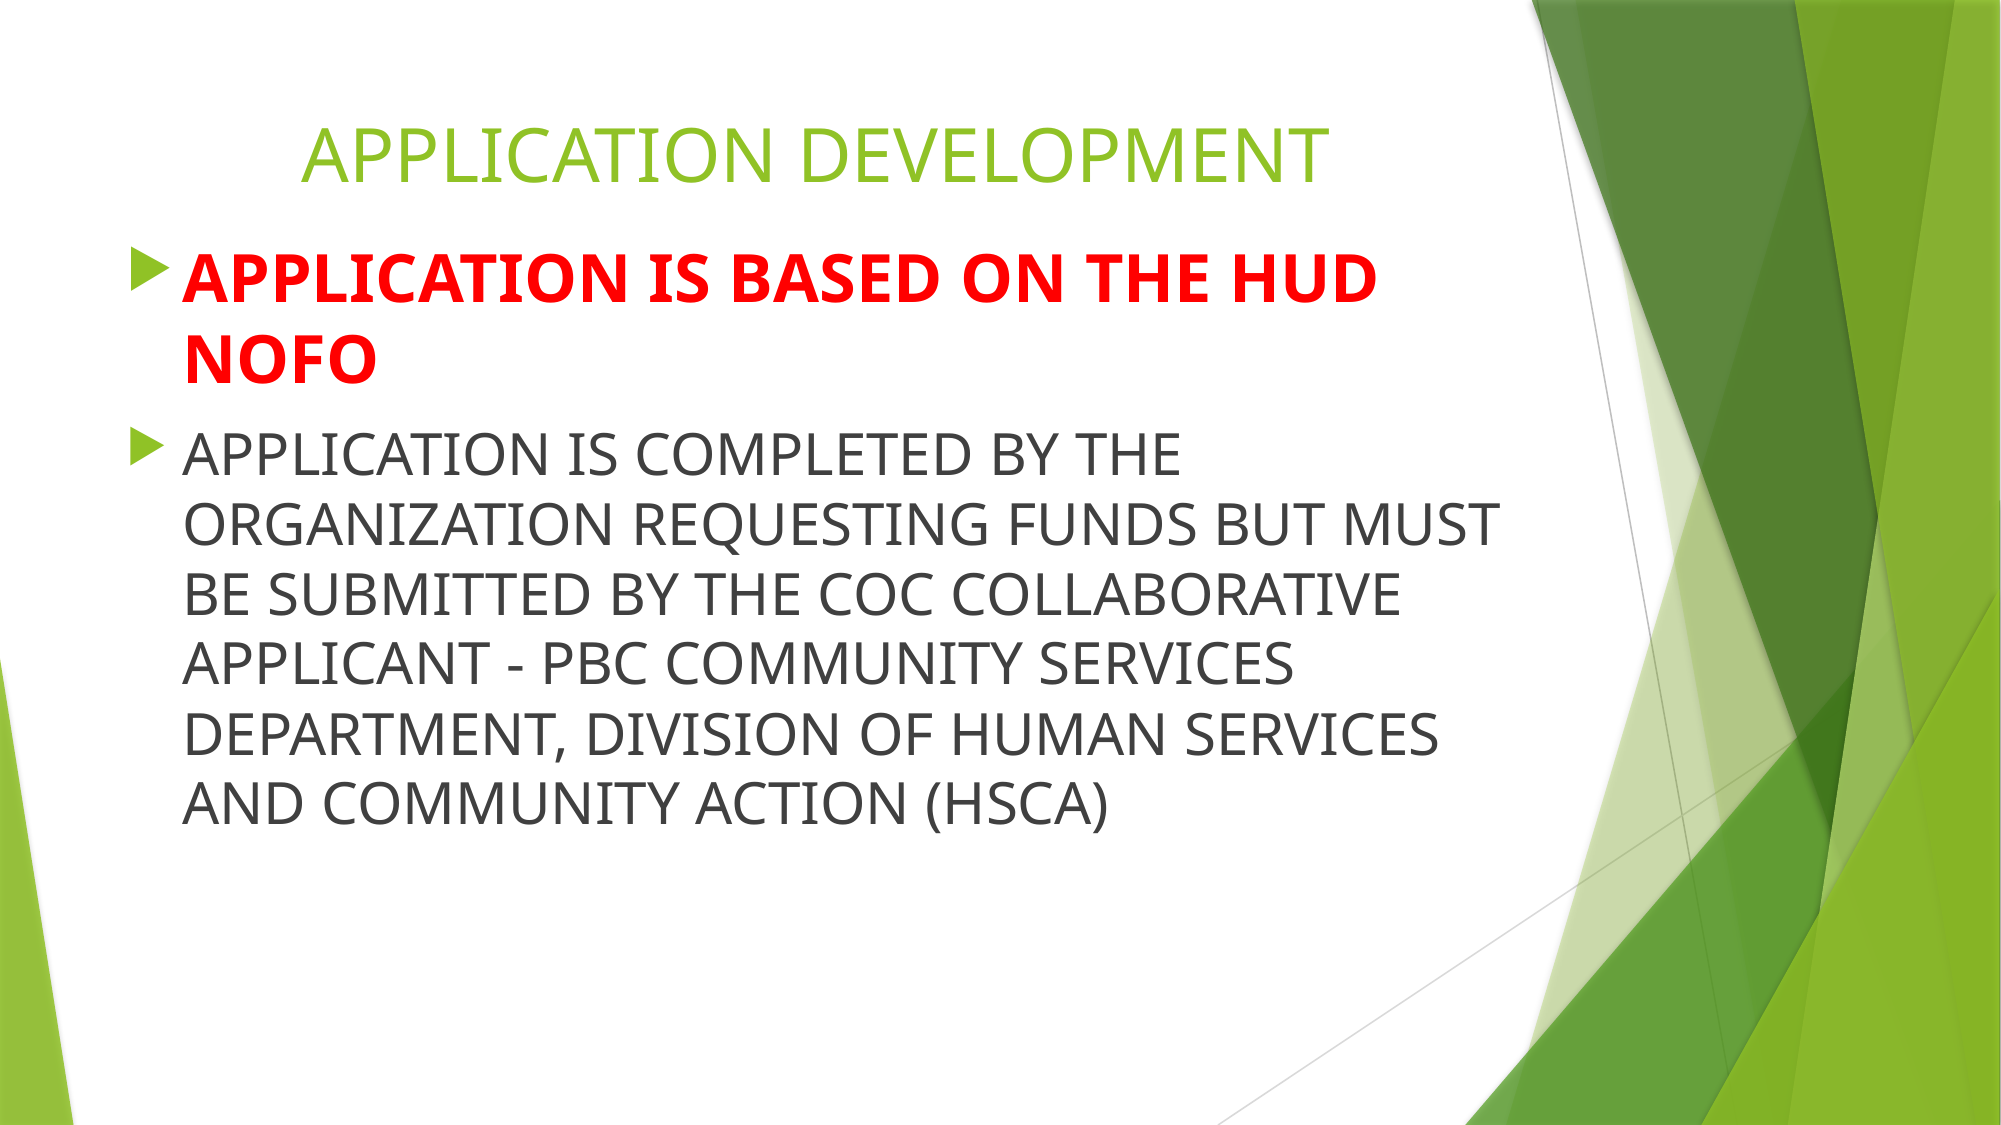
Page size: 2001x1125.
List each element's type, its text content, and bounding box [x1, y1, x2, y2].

title APPLICATION DEVELOPMENT [111, 99, 1522, 228]
list APPLICATION IS BASED ON THE HUD NOFO APPLICATION IS COMPLETED BY THE ORGANIZATION REQUESTING FUNDS BUT MUST BE SUBMITTED BY THE COC COLLABORATIVE APPLICANT - PBC COMMUNITY SERVICES DEPARTMENT, DIVISION OF HUMAN SERVICES AND COMMUNITY ACTION (HSCA) [111, 228, 1522, 991]
